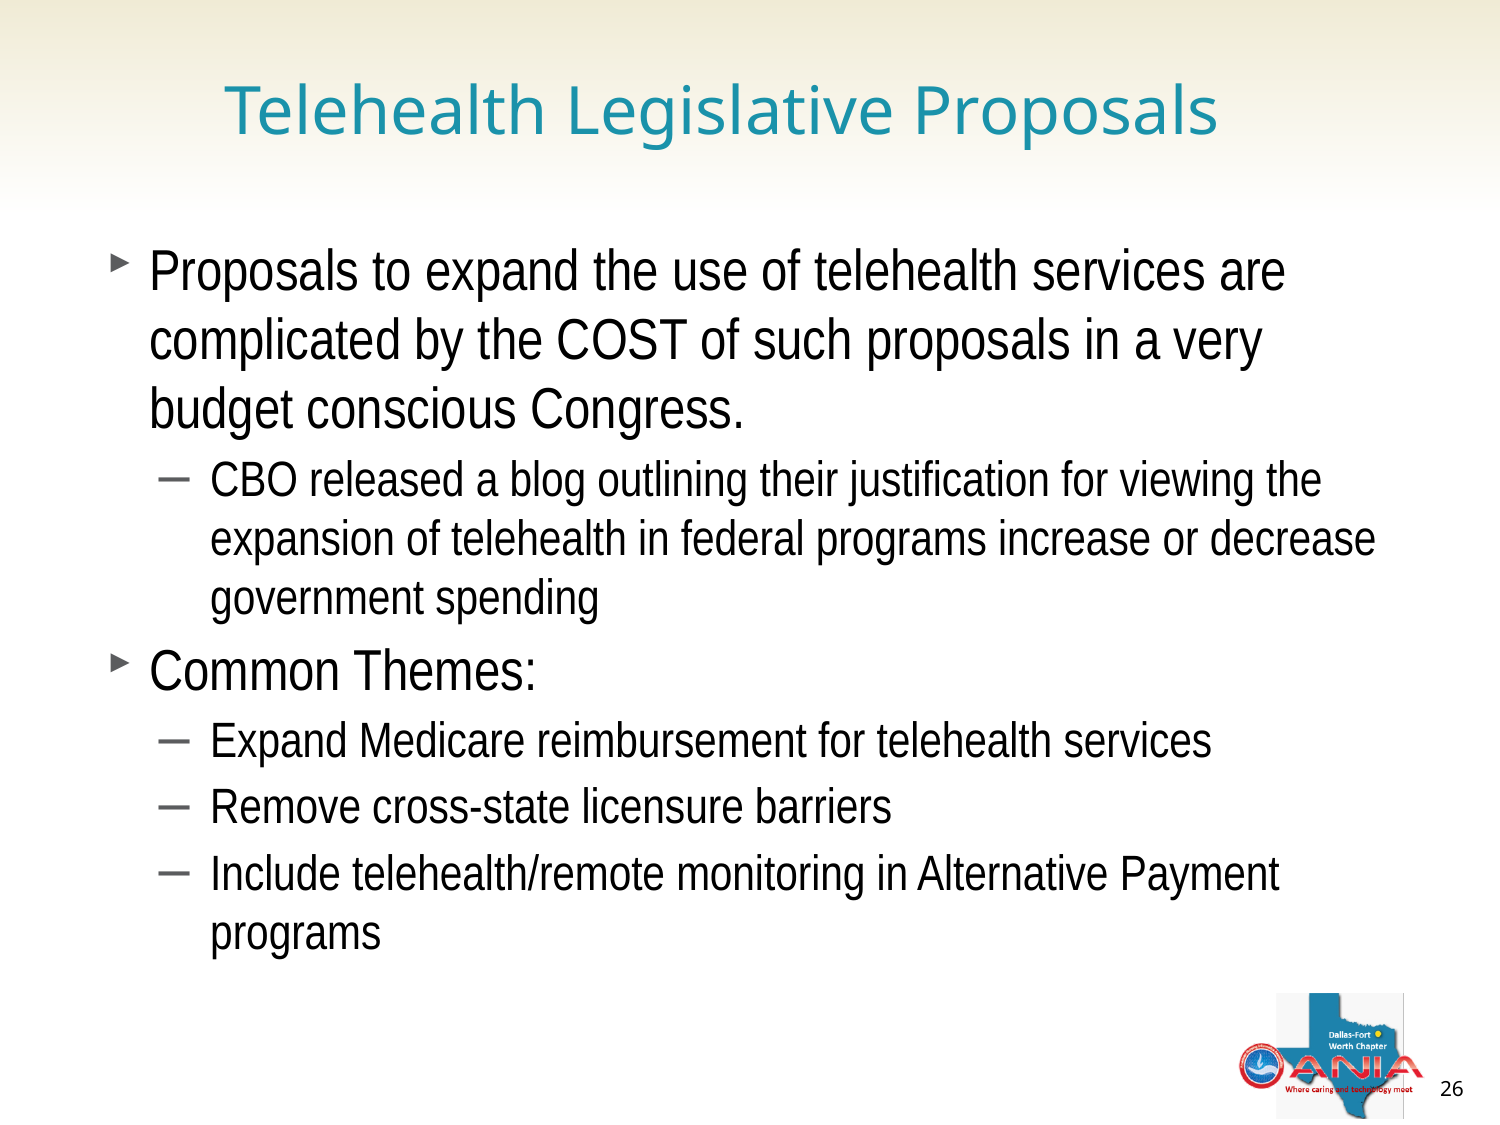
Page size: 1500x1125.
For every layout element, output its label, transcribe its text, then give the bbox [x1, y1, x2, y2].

list Proposals to expand the use of telehealth services are complicated by the COST of such proposals in a very budget conscious Congress. CBO released a blog outlining their justification for viewing the expansion of telehealth in federal programs increase or decrease government spending Common Themes: Expand Medicare reimbursement for telehealth services Remove cross-state licensure barriers Include telehealth/remote monitoring in Alternative Payment programs [75, 224, 1425, 968]
picture [1238, 993, 1425, 1119]
slide_number 26 [1418, 1051, 1479, 1112]
text_box Telehealth Legislative Proposals [47, 60, 1398, 249]
